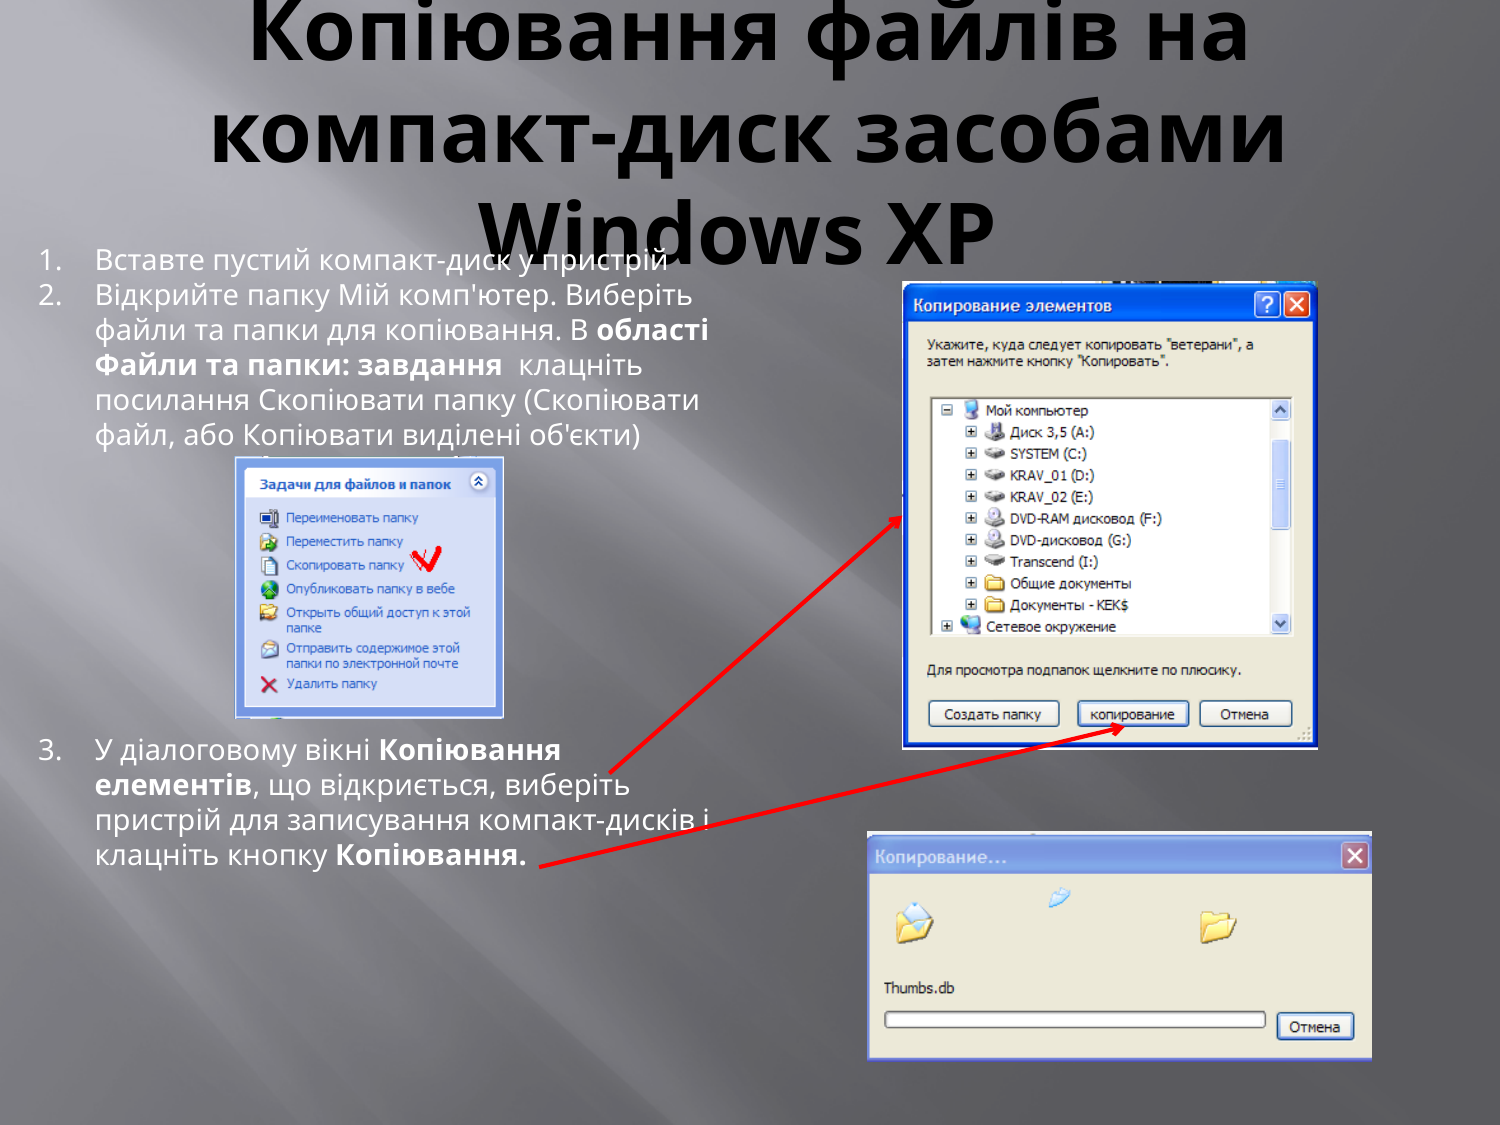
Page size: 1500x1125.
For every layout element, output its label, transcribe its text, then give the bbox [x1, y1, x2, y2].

picture [902, 280, 1318, 751]
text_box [538, 726, 1126, 868]
picture [234, 456, 505, 719]
picture [866, 831, 1372, 1063]
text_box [609, 515, 903, 726]
text_box Вставте пустий компакт-диск у пристрій Відкрийте папку Мій комп'ютер. Виберіть файли та папки для копіювання. В області Файли та папки: завдання клацніть посилання Скопіювати папку (Скопіювати файл, або Копіювати виділені об'єкти) У діалоговому вікні Копіювання елементів, що відкриється, виберіть пристрій для записування компакт-дисків і клацніть кнопку Копіювання. [23, 234, 739, 879]
title Копіювання файлів на компакт-диск засобами Windows XP [49, 0, 1450, 290]
